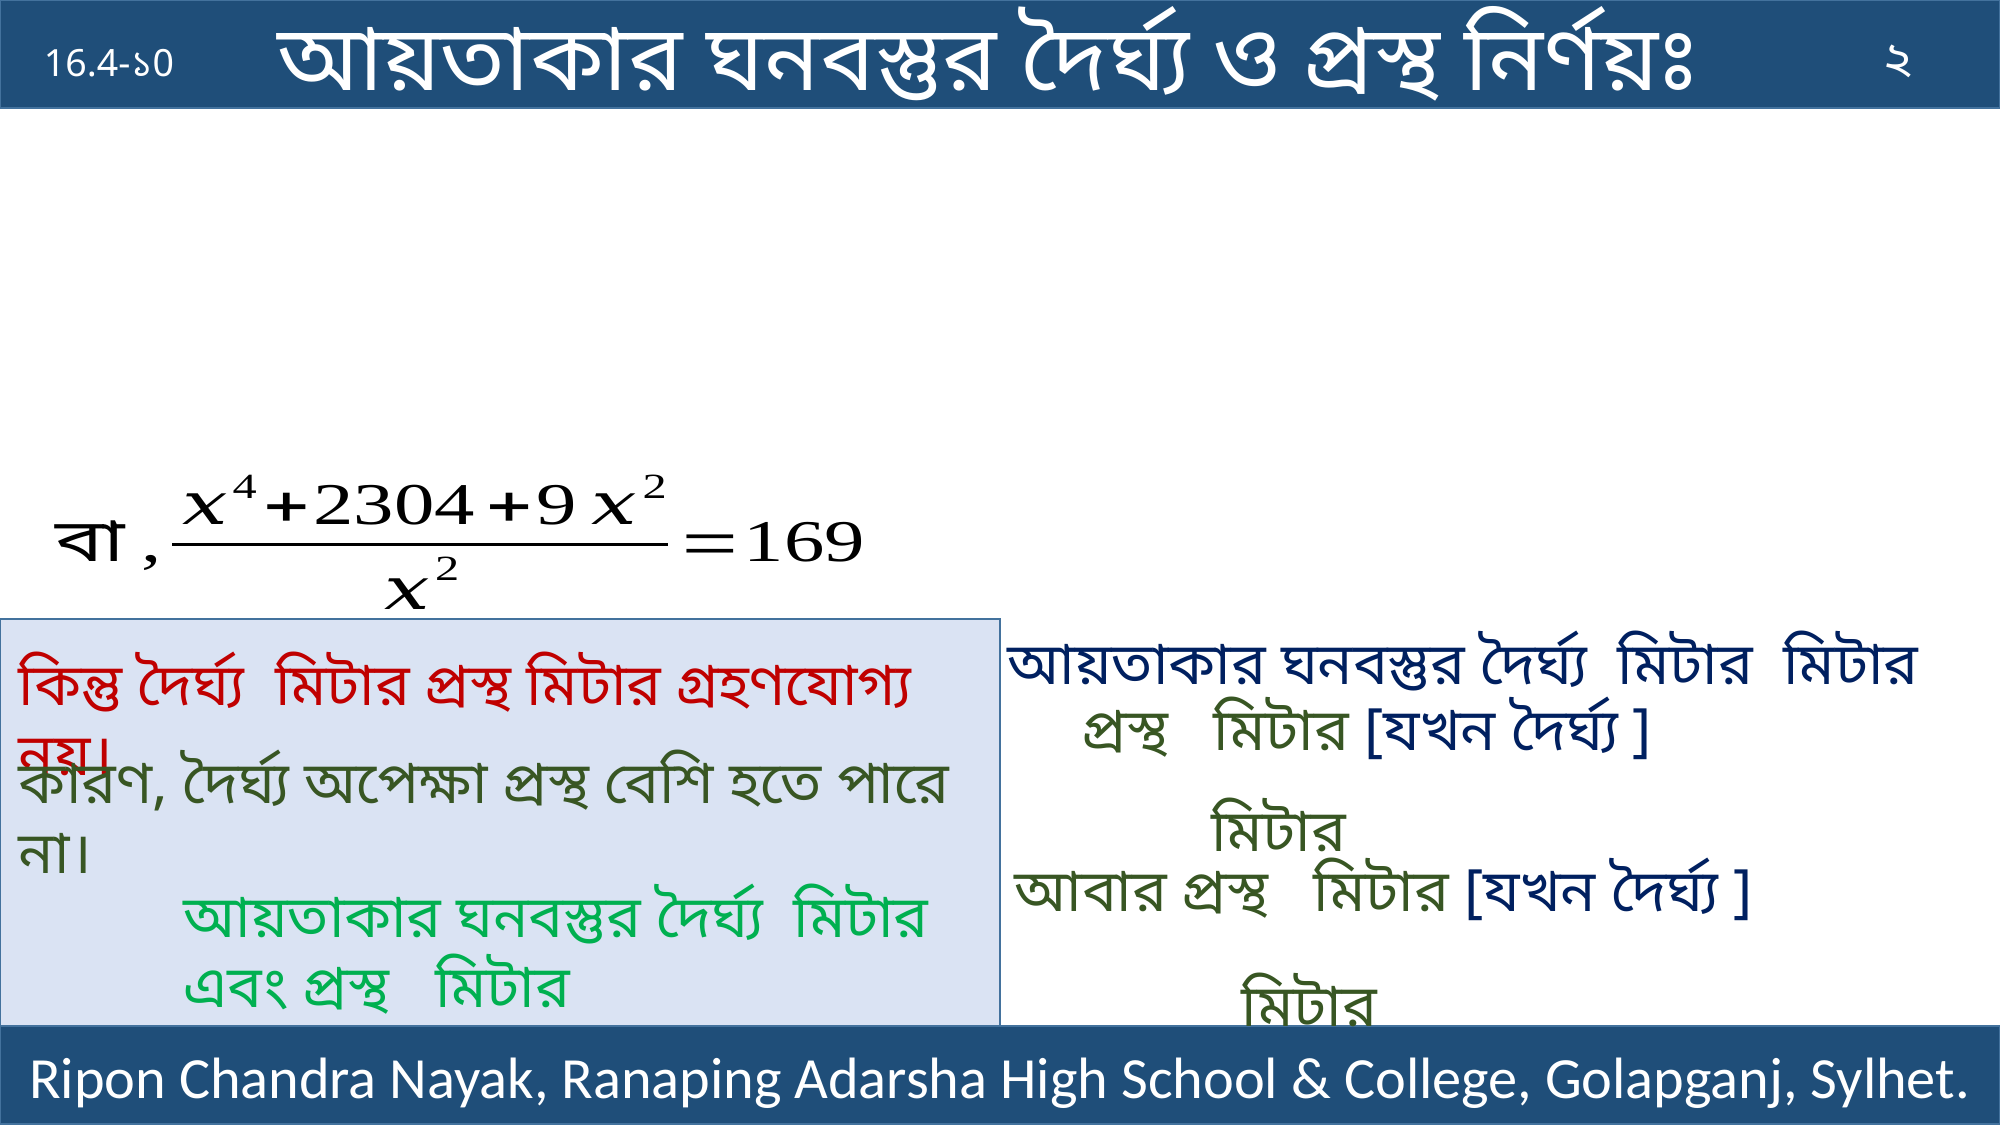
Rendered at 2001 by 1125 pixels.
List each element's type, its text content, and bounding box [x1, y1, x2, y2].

text_box ২ [1868, 19, 1927, 154]
text_box Ripon Chandra Nayak, Ranaping Adarsha High School & College, Golapganj, Sylhet. [0, 1025, 2000, 1125]
text_box কারণ, দৈর্ঘ্য অপেক্ষা প্রস্থ বেশি হতে পারে না। [4, 737, 994, 893]
text_box আয়তাকার ঘনবস্তুর দৈর্ঘ্য ও প্রস্থ নির্ণয়ঃ [0, 0, 2000, 109]
text_box [0, 618, 1001, 1027]
text_box 16.4-১0 [29, 32, 200, 92]
